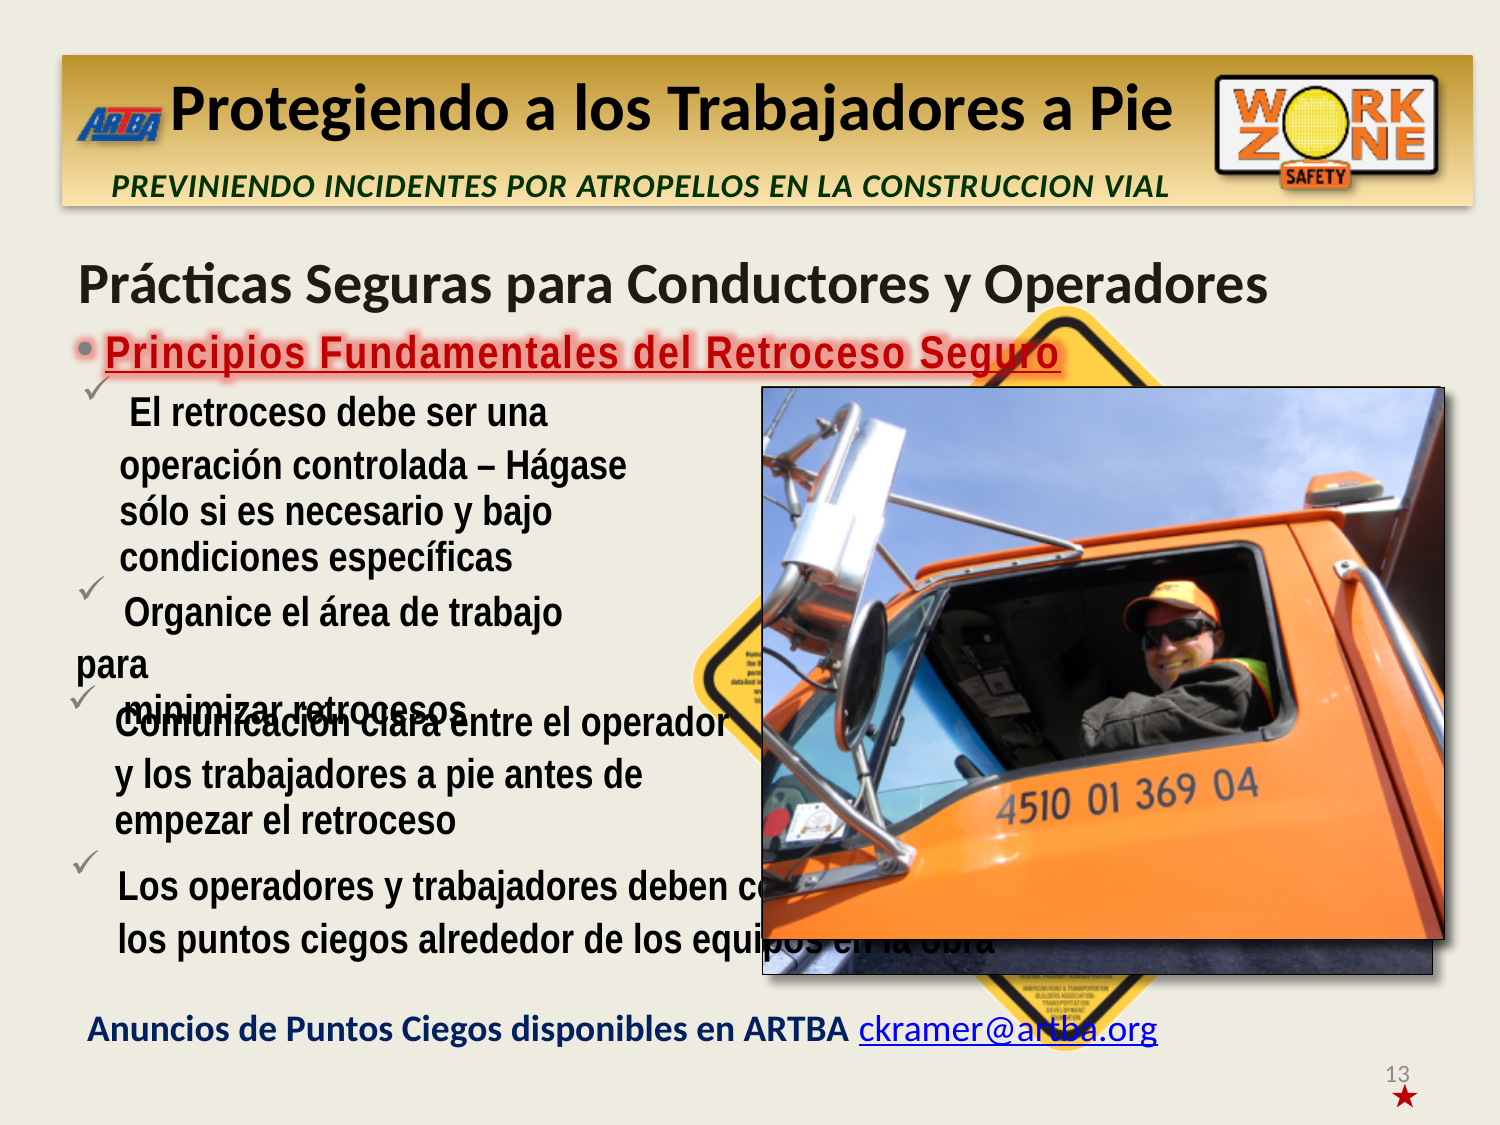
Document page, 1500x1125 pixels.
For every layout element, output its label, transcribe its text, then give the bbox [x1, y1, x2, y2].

text_box Principios Fundamentales del Retroceso Seguro [61, 324, 682, 409]
text_box Anuncios de Puntos Ciegos disponibles en ARTBA ckramer@artba.org [72, 996, 682, 1058]
text_box Organice el área de trabajo para minimizar retrocesos [61, 588, 658, 681]
text_box El retroceso debe ser una operación controlada – Hágase sólo si es necesario y bajo condiciones específicas [66, 418, 664, 481]
text_box [1394, 1103, 1415, 1110]
text_box Prácticas Seguras para Conductores y Operadores [63, 237, 1291, 325]
text_box Comunicación clara entre el operador y los trabajadores a pie antes de empezar el retroceso [52, 697, 682, 790]
picture [687, 298, 1448, 1063]
text_box Los operadores y trabajadores deben conocer los puntos ciegos alrededor de los equipos en la obra [55, 862, 682, 955]
slide_number 13 [1074, 1071, 1425, 1103]
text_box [62, 54, 1473, 213]
